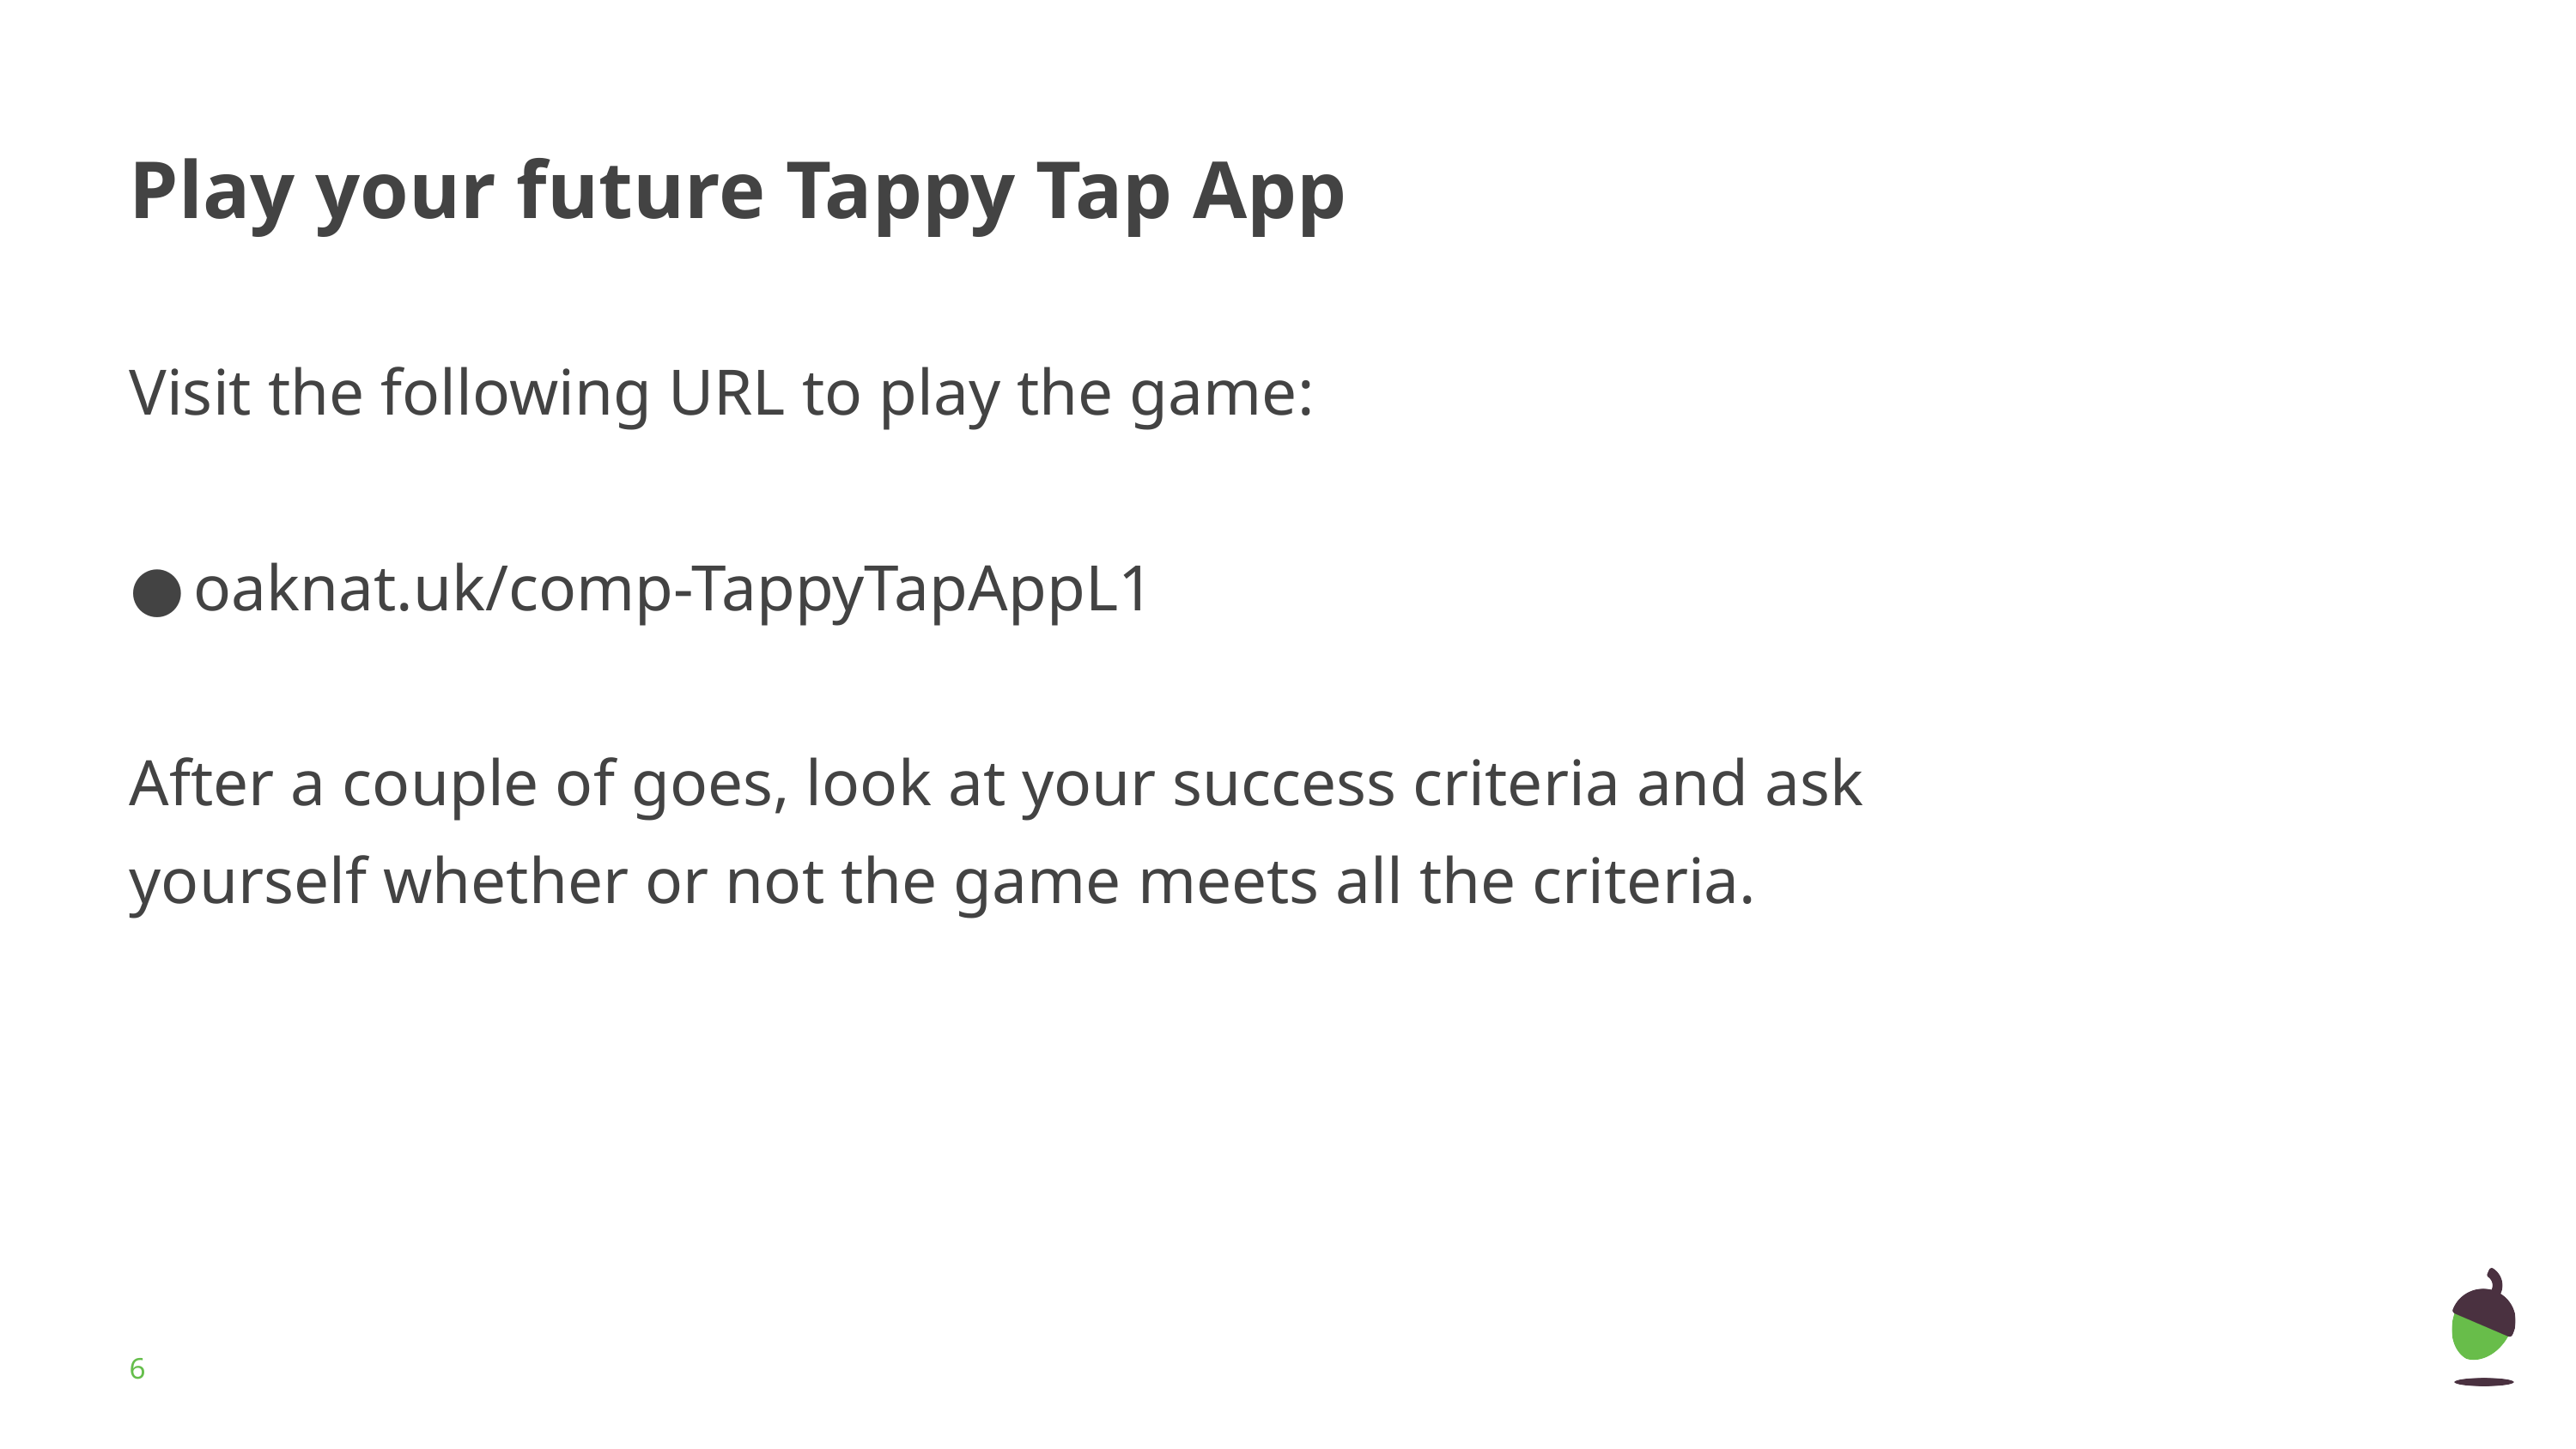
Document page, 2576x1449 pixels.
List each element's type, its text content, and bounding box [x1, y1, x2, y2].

picture [2451, 1268, 2516, 1386]
title Play your future Tappy Tap App [129, 125, 1955, 355]
list Visit the following URL to play the game: oaknat.uk/comp-TappyTapAppL1 After a couple of goes, look at your success criteria and ask yourself whether or not the game meets all the criteria. [129, 330, 1928, 1228]
slide_number ‹#› [129, 1349, 332, 1401]
